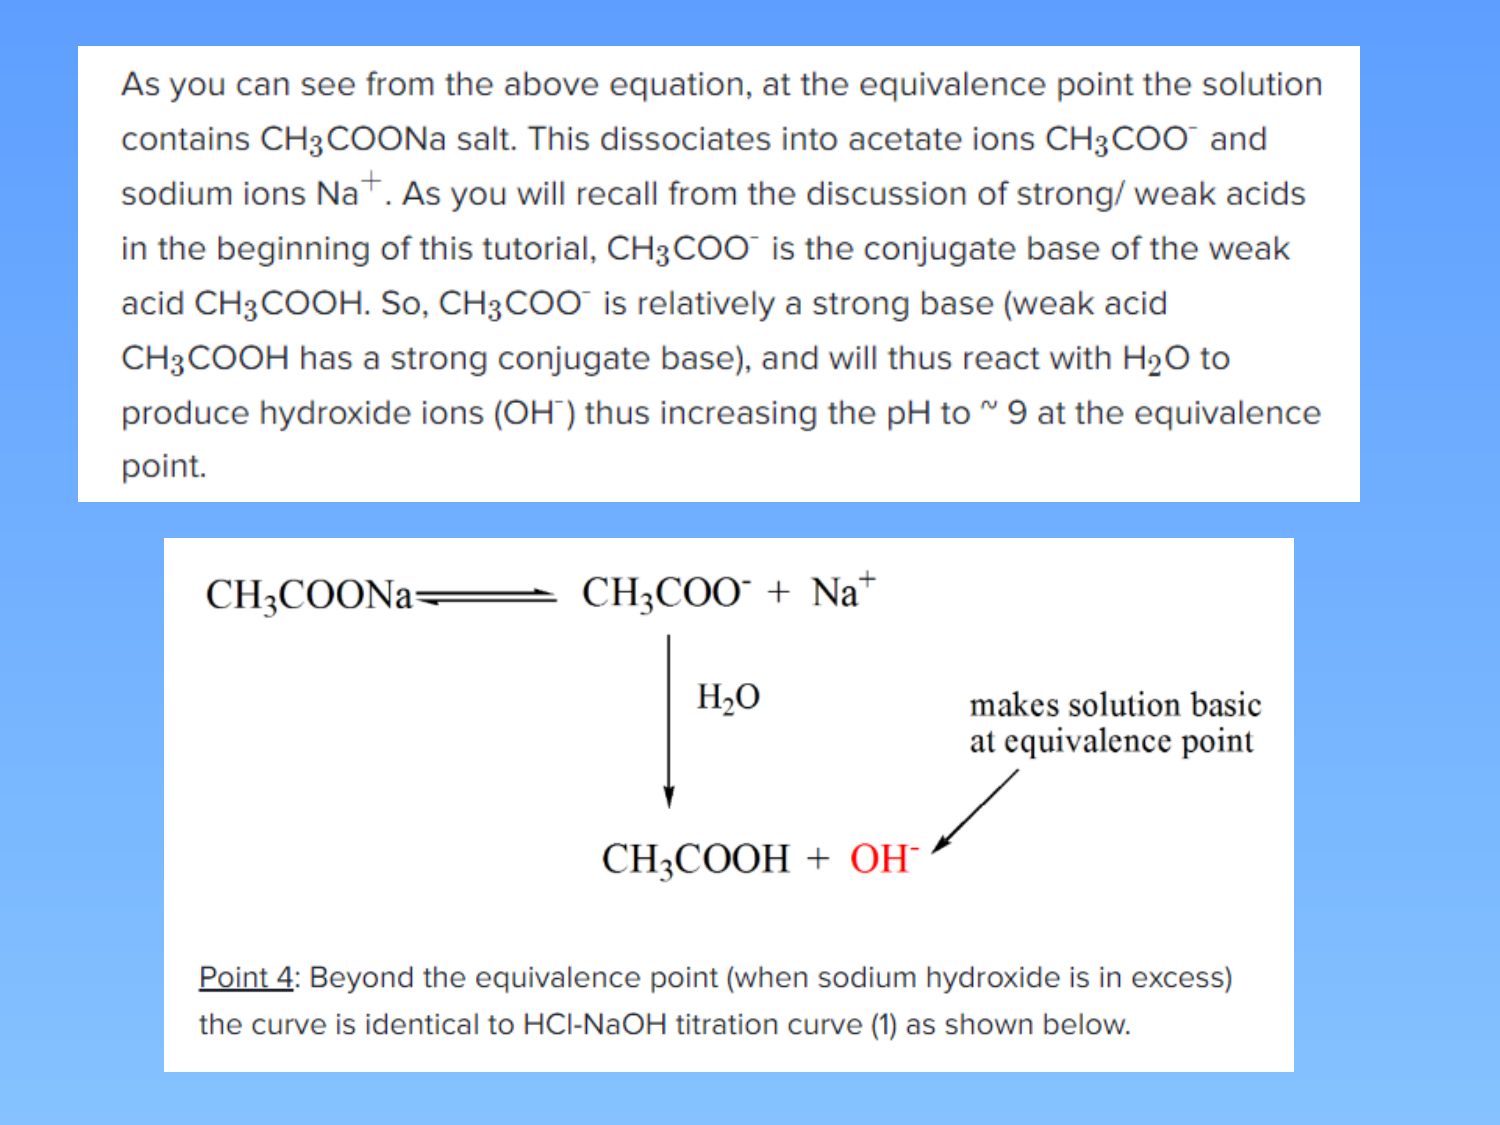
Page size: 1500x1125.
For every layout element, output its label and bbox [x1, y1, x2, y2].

list [77, 46, 1360, 502]
picture [163, 538, 1294, 1072]
